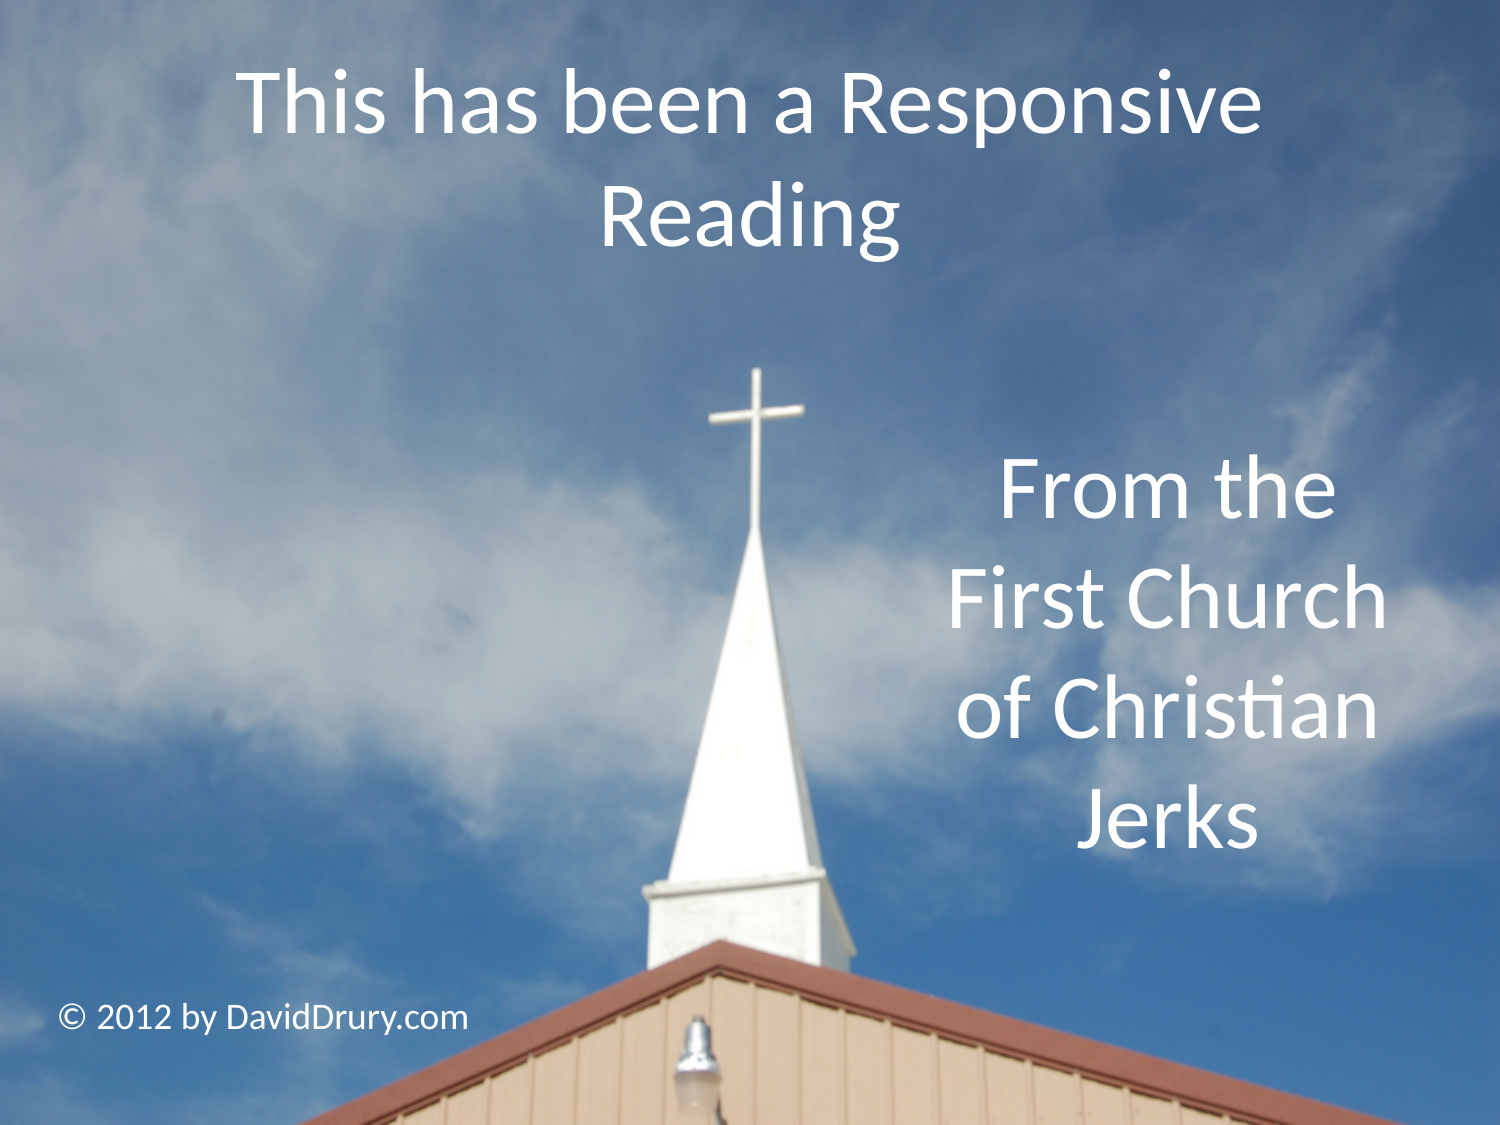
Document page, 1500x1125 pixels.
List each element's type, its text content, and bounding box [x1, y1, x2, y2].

title This has been a Responsive Reading [112, 32, 1388, 274]
picture [0, 0, 1500, 1125]
subtitle From the First Church of Christian Jerks [913, 419, 1423, 843]
text_box © 2012 by DavidDrury.com [41, 985, 485, 1045]
